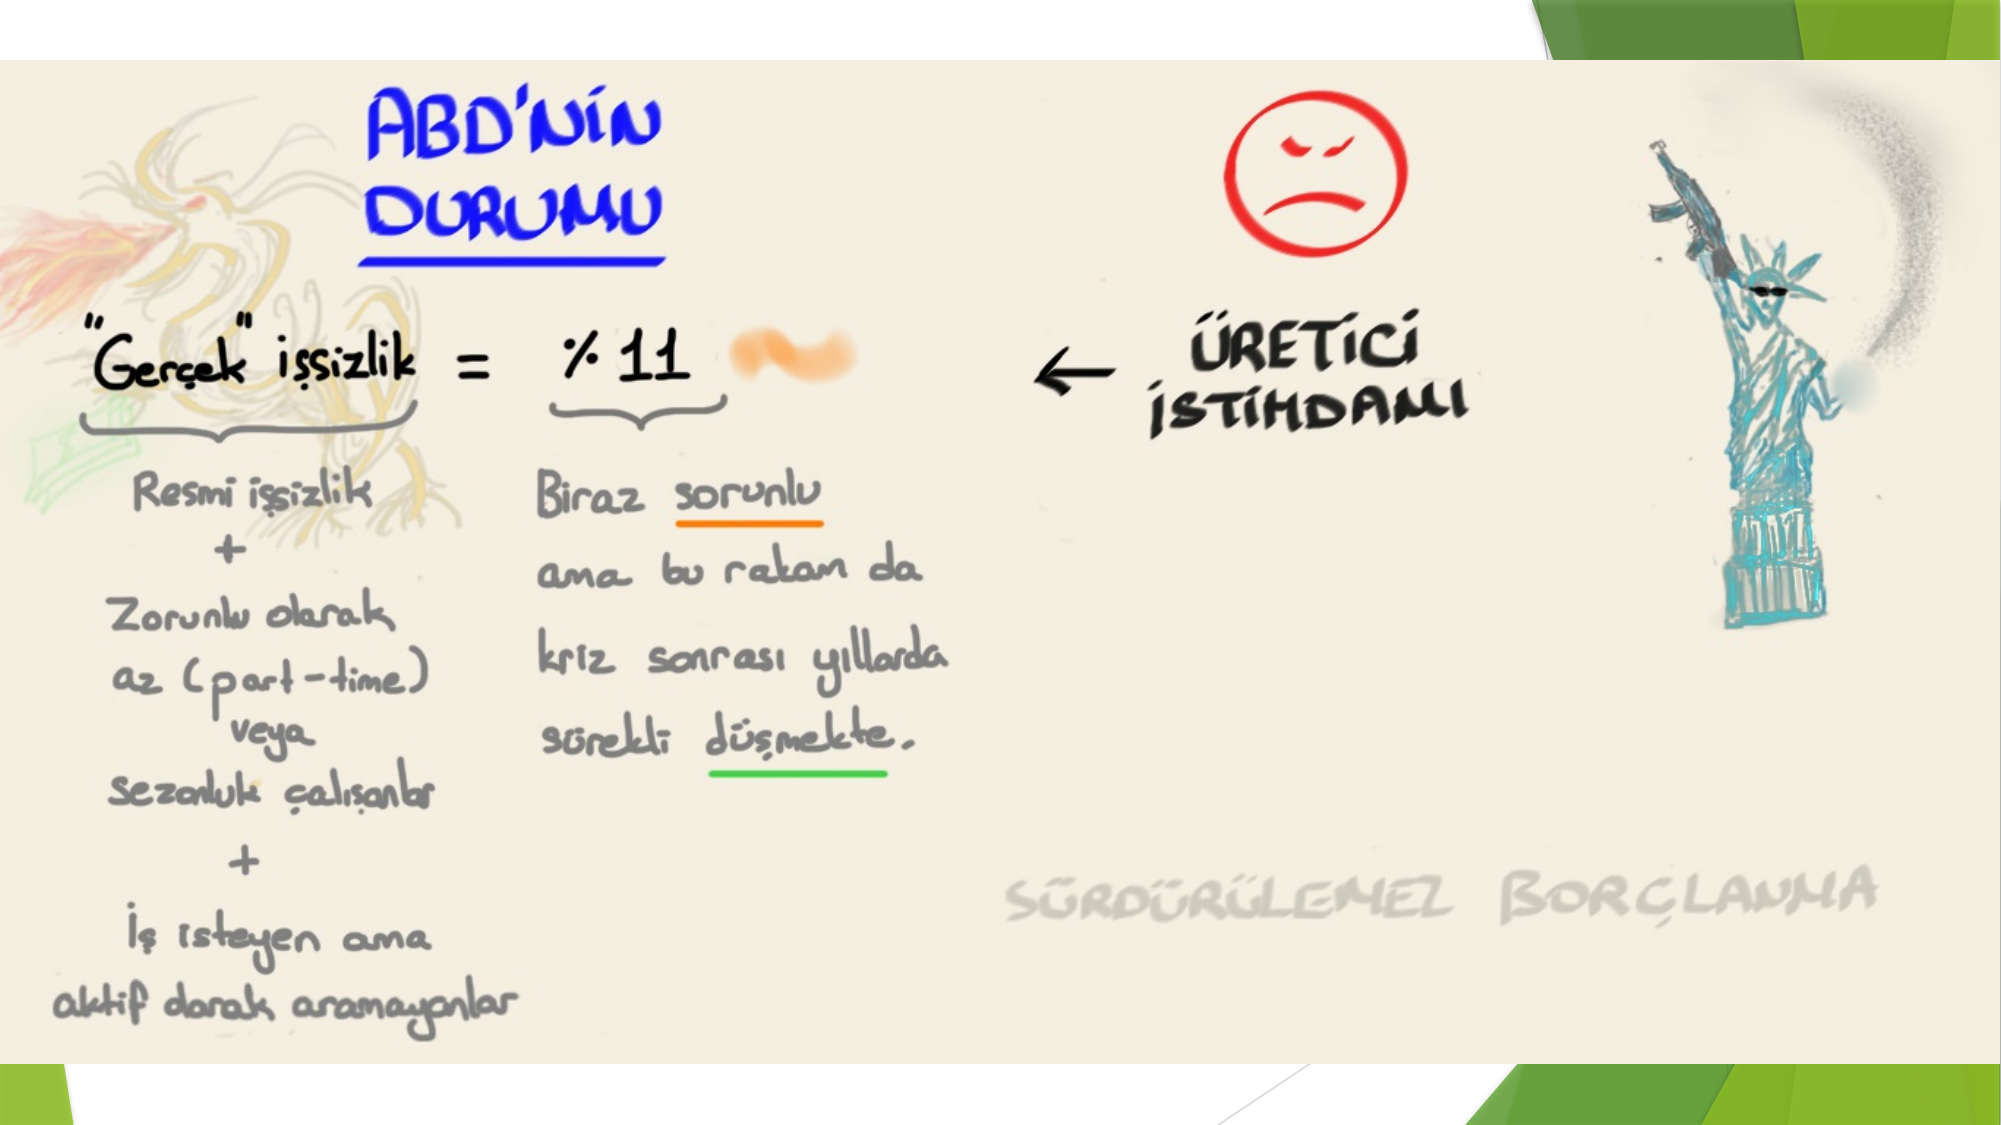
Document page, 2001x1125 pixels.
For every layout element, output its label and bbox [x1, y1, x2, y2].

picture [0, 60, 2000, 1065]
